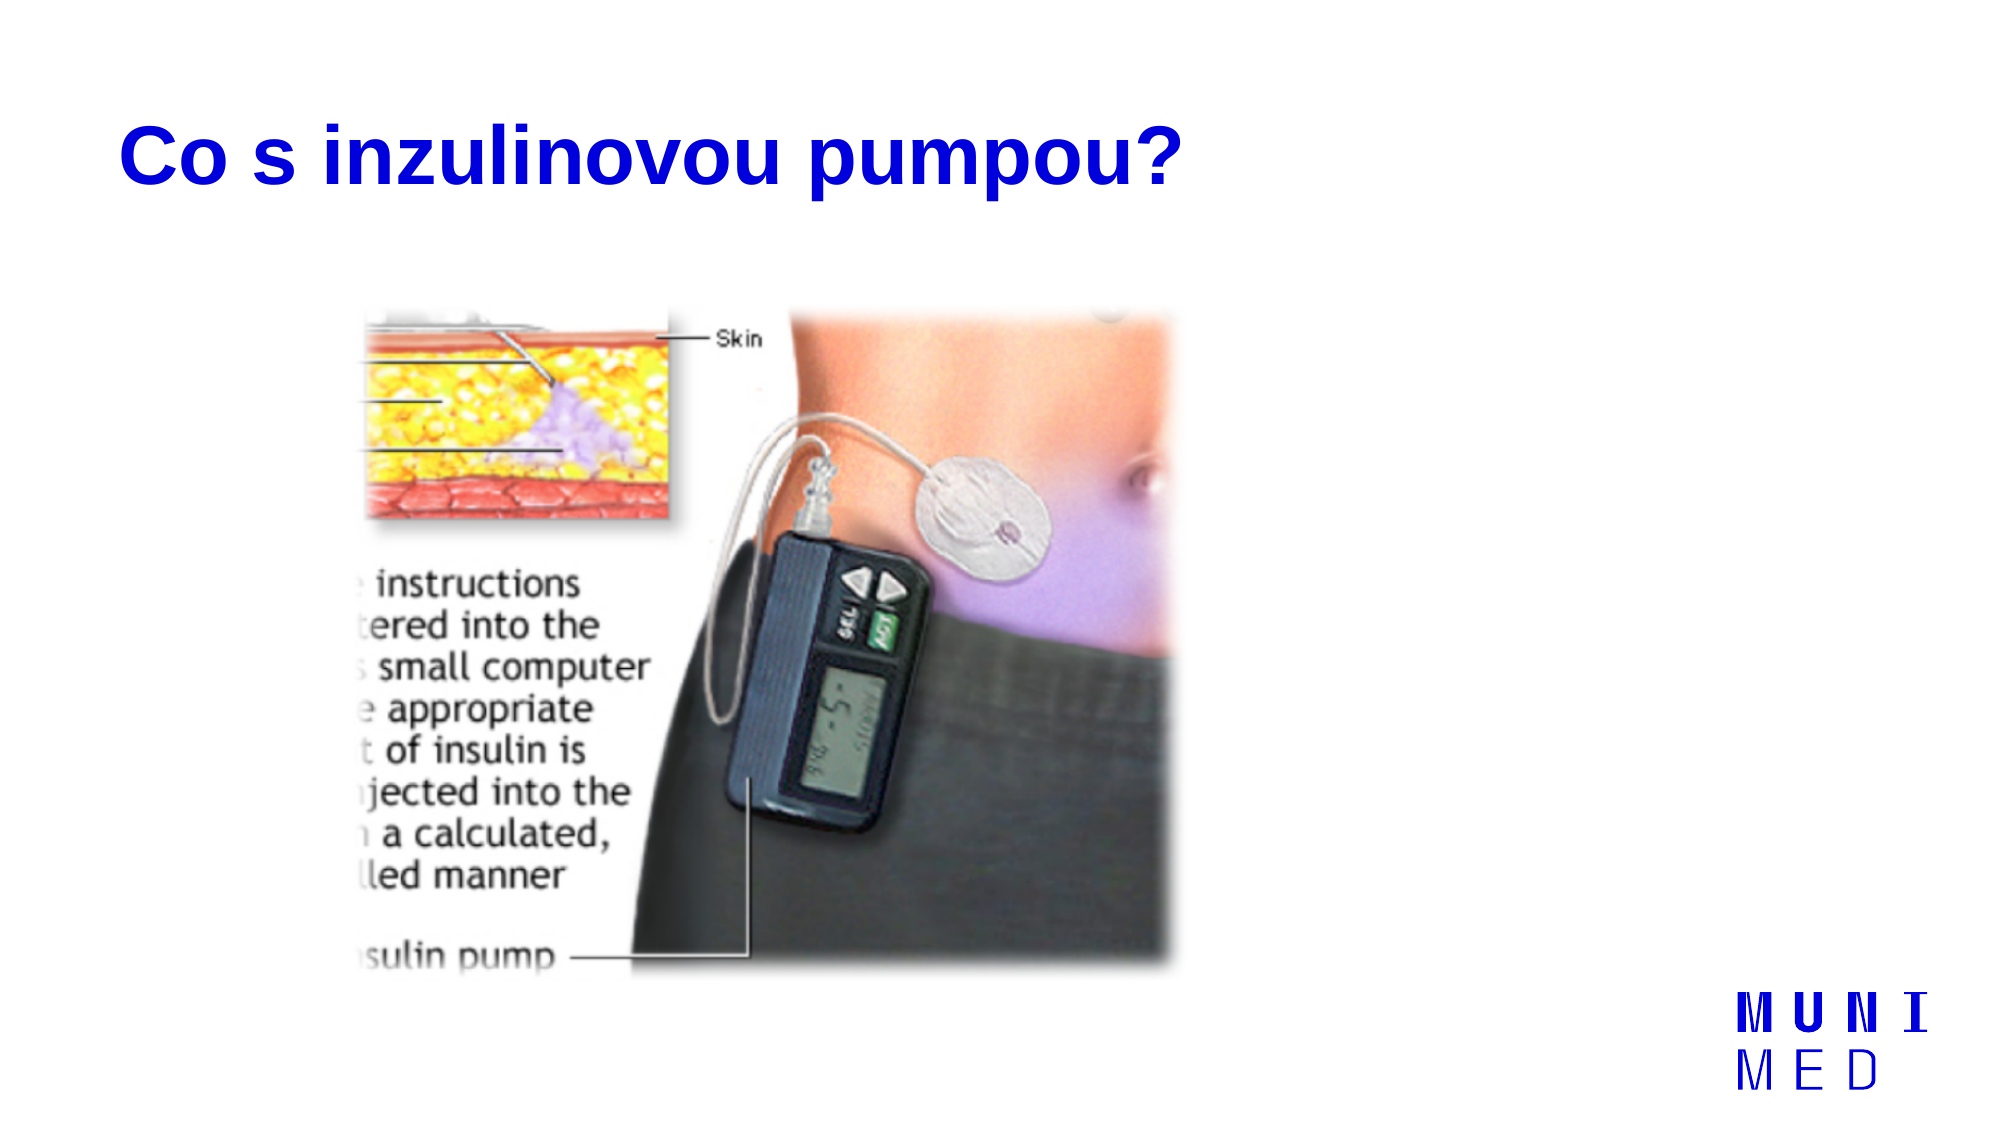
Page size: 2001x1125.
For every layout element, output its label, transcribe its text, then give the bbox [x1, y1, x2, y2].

title Co s inzulinovou pumpou? [118, 118, 1883, 193]
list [353, 303, 1187, 984]
